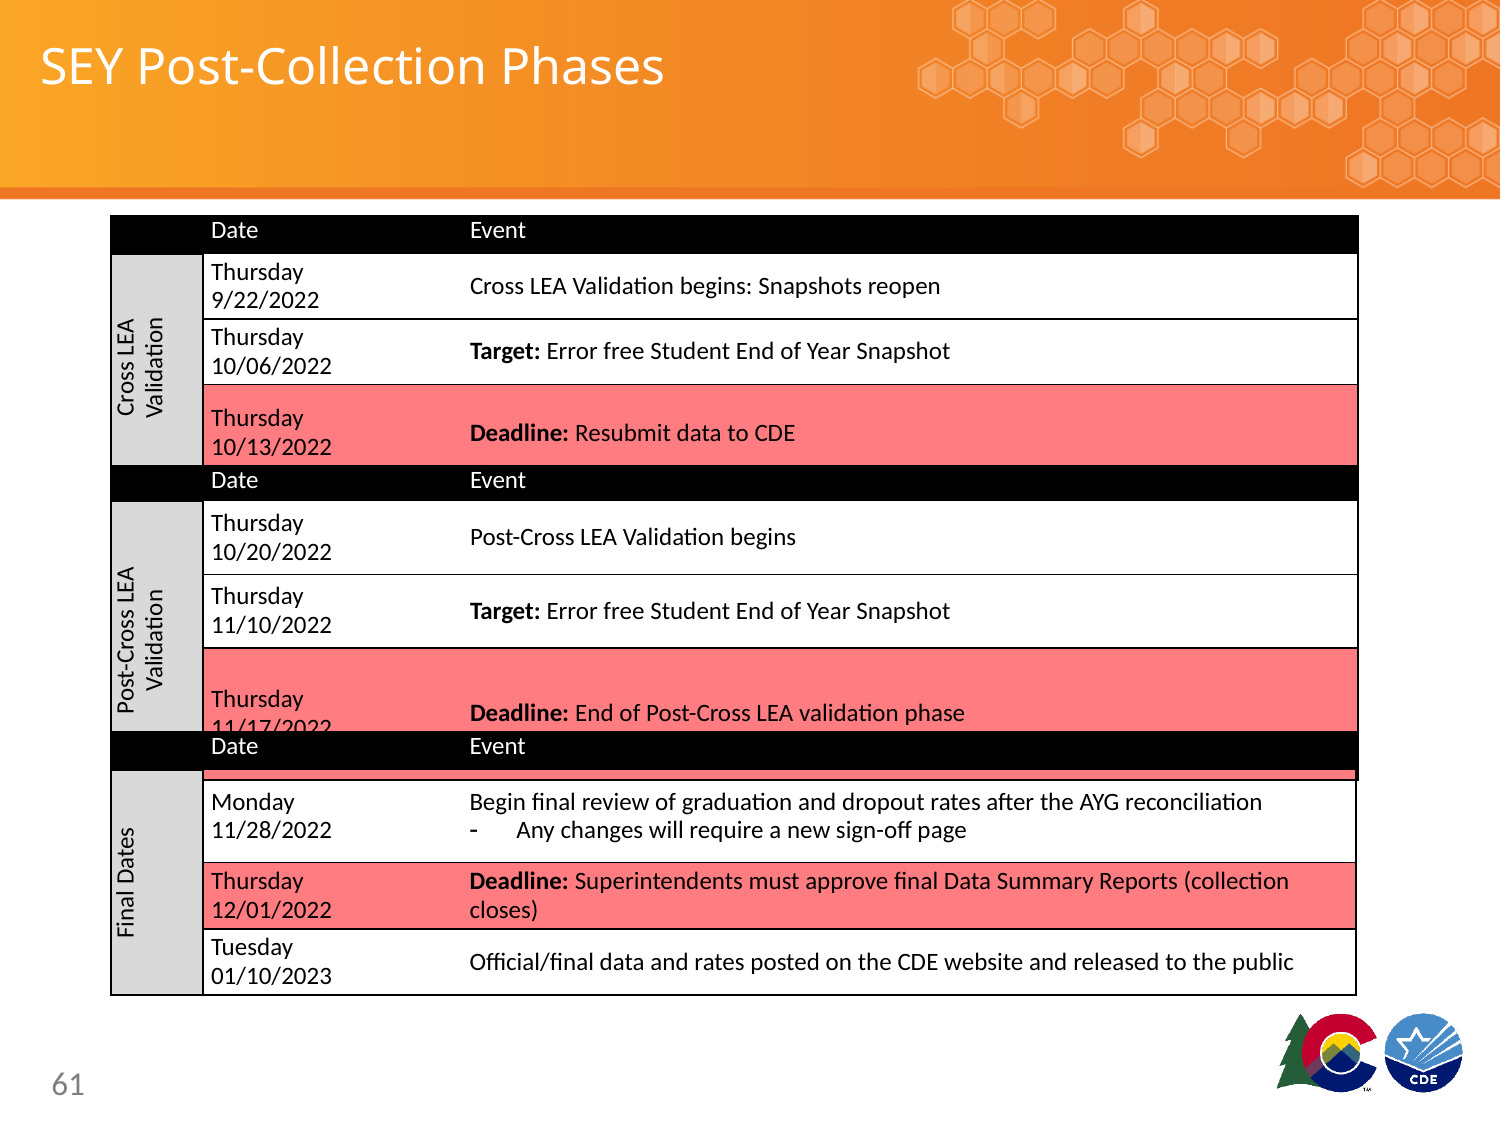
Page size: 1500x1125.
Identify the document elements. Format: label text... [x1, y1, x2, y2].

table_header Date [203, 217, 462, 254]
table_cell Thursday 11/10/2022 [204, 575, 462, 647]
table_cell Thursday 10/20/2022 [204, 501, 462, 574]
picture [0, 0, 1500, 200]
table_header [112, 217, 203, 253]
table_cell Deadline: End of Post-Cross LEA validation phase [462, 649, 1357, 731]
title SEY Post-Collection Phases [40, 41, 1038, 166]
picture [1275, 1012, 1463, 1093]
table_cell Post-Cross LEA Validation [112, 502, 202, 731]
table_header [112, 467, 203, 500]
table_cell Target: Error free Student End of Year Snapshot [462, 575, 1357, 647]
table_cell Thursday 12/01/2022 [204, 863, 461, 928]
table_cell Cross LEA Validation begins: Snapshots reopen [462, 254, 1357, 318]
table_cell Cross LEA Validation [112, 255, 202, 465]
table_header Event [462, 217, 1357, 254]
table_header Event [461, 733, 1355, 770]
table_cell Official/final data and rates posted on the CDE website and released to the public [461, 930, 1355, 994]
table_cell Begin final review of graduation and dropout rates after the AYG reconciliation Any changes will require a new sign-off page [461, 770, 1355, 862]
table_header Date [203, 733, 461, 770]
table_header [112, 733, 203, 770]
table_cell Deadline: Resubmit data to CDE [462, 385, 1357, 465]
table_cell Final Dates [112, 771, 202, 994]
table_cell Thursday 10/13/2022 [204, 385, 462, 465]
table_cell Deadline: Superintendents must approve final Data Summary Reports (collection closes) [461, 863, 1355, 928]
table_header Event [462, 467, 1357, 501]
table_cell Target: Error free Student End of Year Snapshot [462, 320, 1357, 384]
table_cell Monday 11/28/2022 [204, 770, 461, 862]
table_cell Post-Cross LEA Validation begins [462, 501, 1357, 574]
table_cell Tuesday 01/10/2023 [204, 930, 461, 994]
table_cell Thursday 11/17/2022 [204, 649, 462, 731]
table_cell Thursday 10/06/2022 [204, 320, 462, 384]
table_header Date [203, 467, 462, 501]
table_cell Thursday 9/22/2022 [204, 254, 462, 318]
slide_number 61 [36, 1054, 375, 1115]
